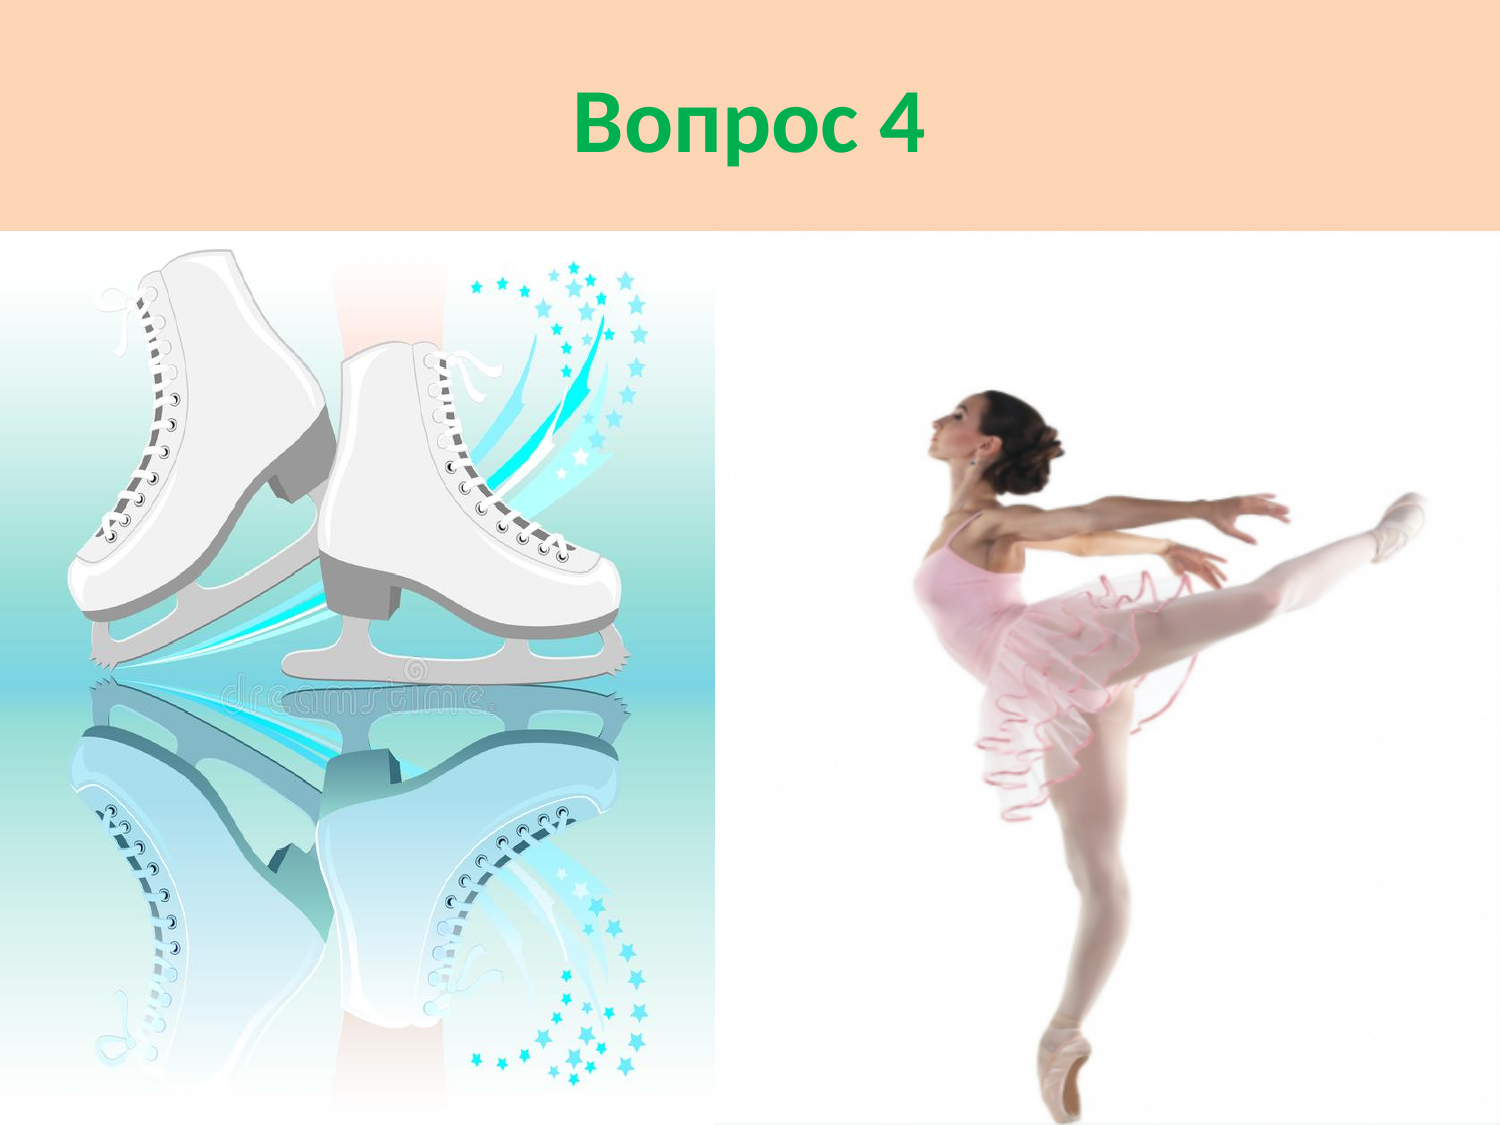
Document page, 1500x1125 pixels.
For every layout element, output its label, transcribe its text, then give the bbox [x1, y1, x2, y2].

picture [0, 231, 1500, 1125]
title Вопрос 4 [0, 0, 1500, 231]
